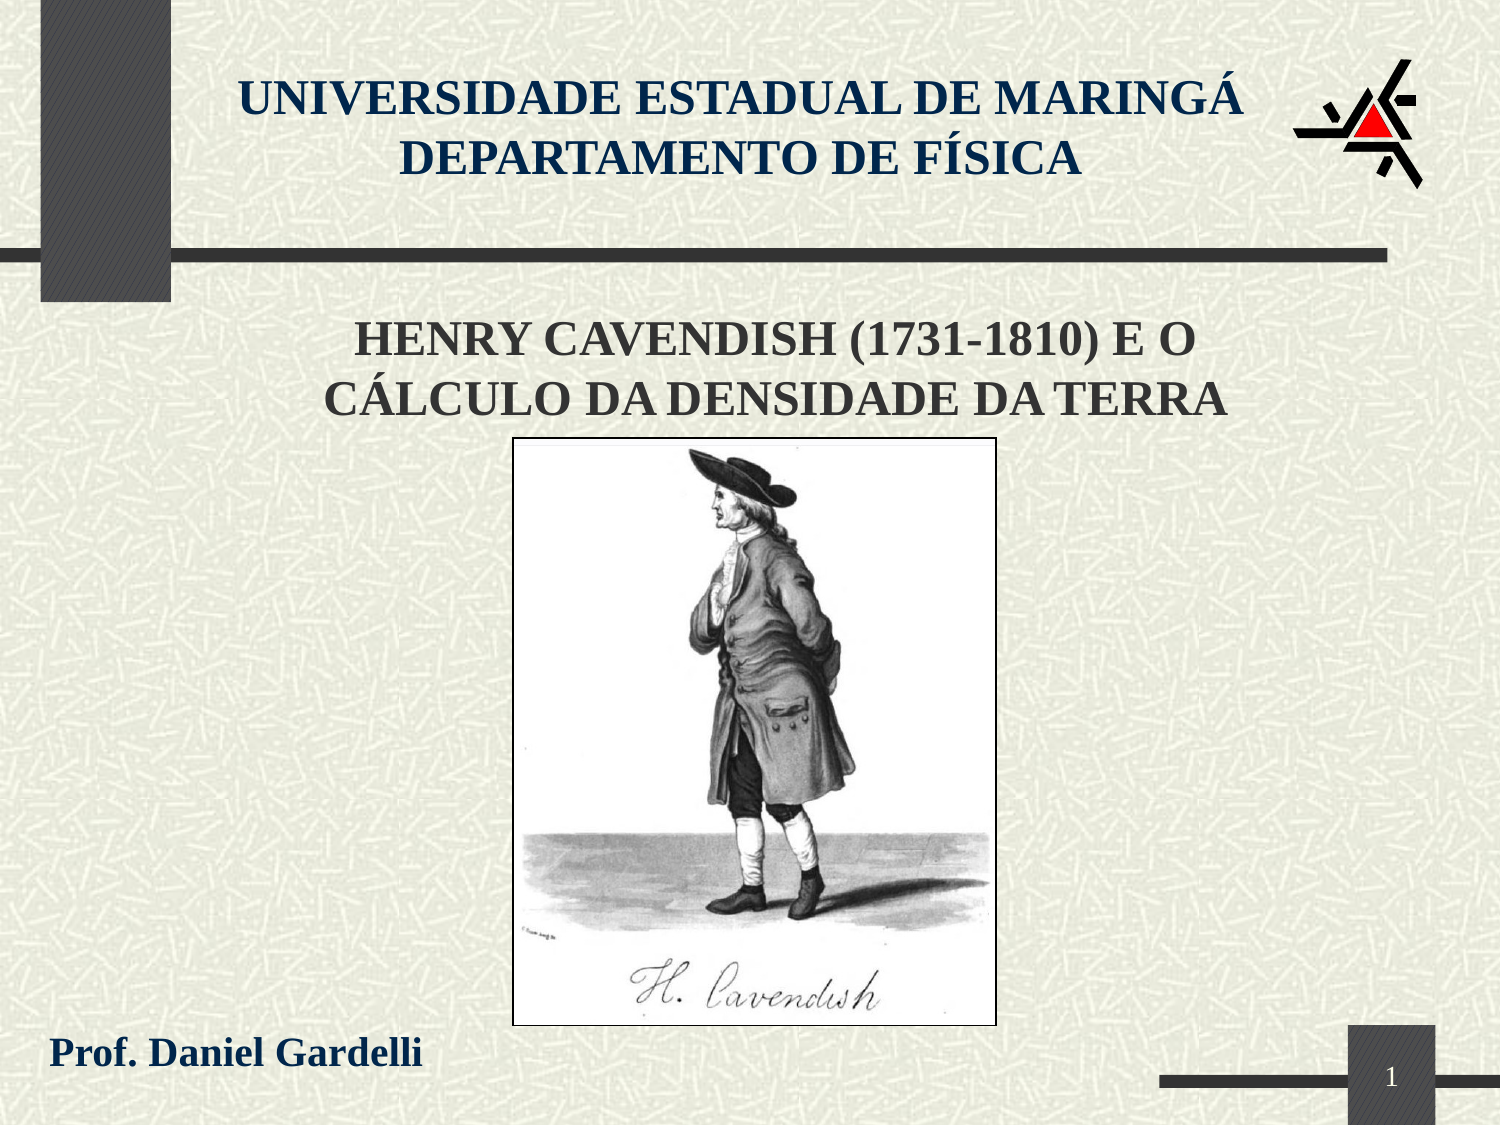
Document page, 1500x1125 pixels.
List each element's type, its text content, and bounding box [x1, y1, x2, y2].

picture [0, 0, 40, 248]
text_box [1291, 58, 1424, 191]
picture [0, 0, 1500, 1125]
picture [1436, 1088, 1500, 1125]
slide_number 1 [1347, 1024, 1436, 1125]
text_box Prof. Daniel Gardelli [29, 1023, 443, 1083]
title HENRY CAVENDISH (1731-1810) E O CÁLCULO DA DENSIDADE DA TERRA [242, 290, 1310, 433]
text_box UNIVERSIDADE ESTADUAL DE MARINGÁ DEPARTAMENTO DE FÍSICA [222, 56, 1260, 192]
